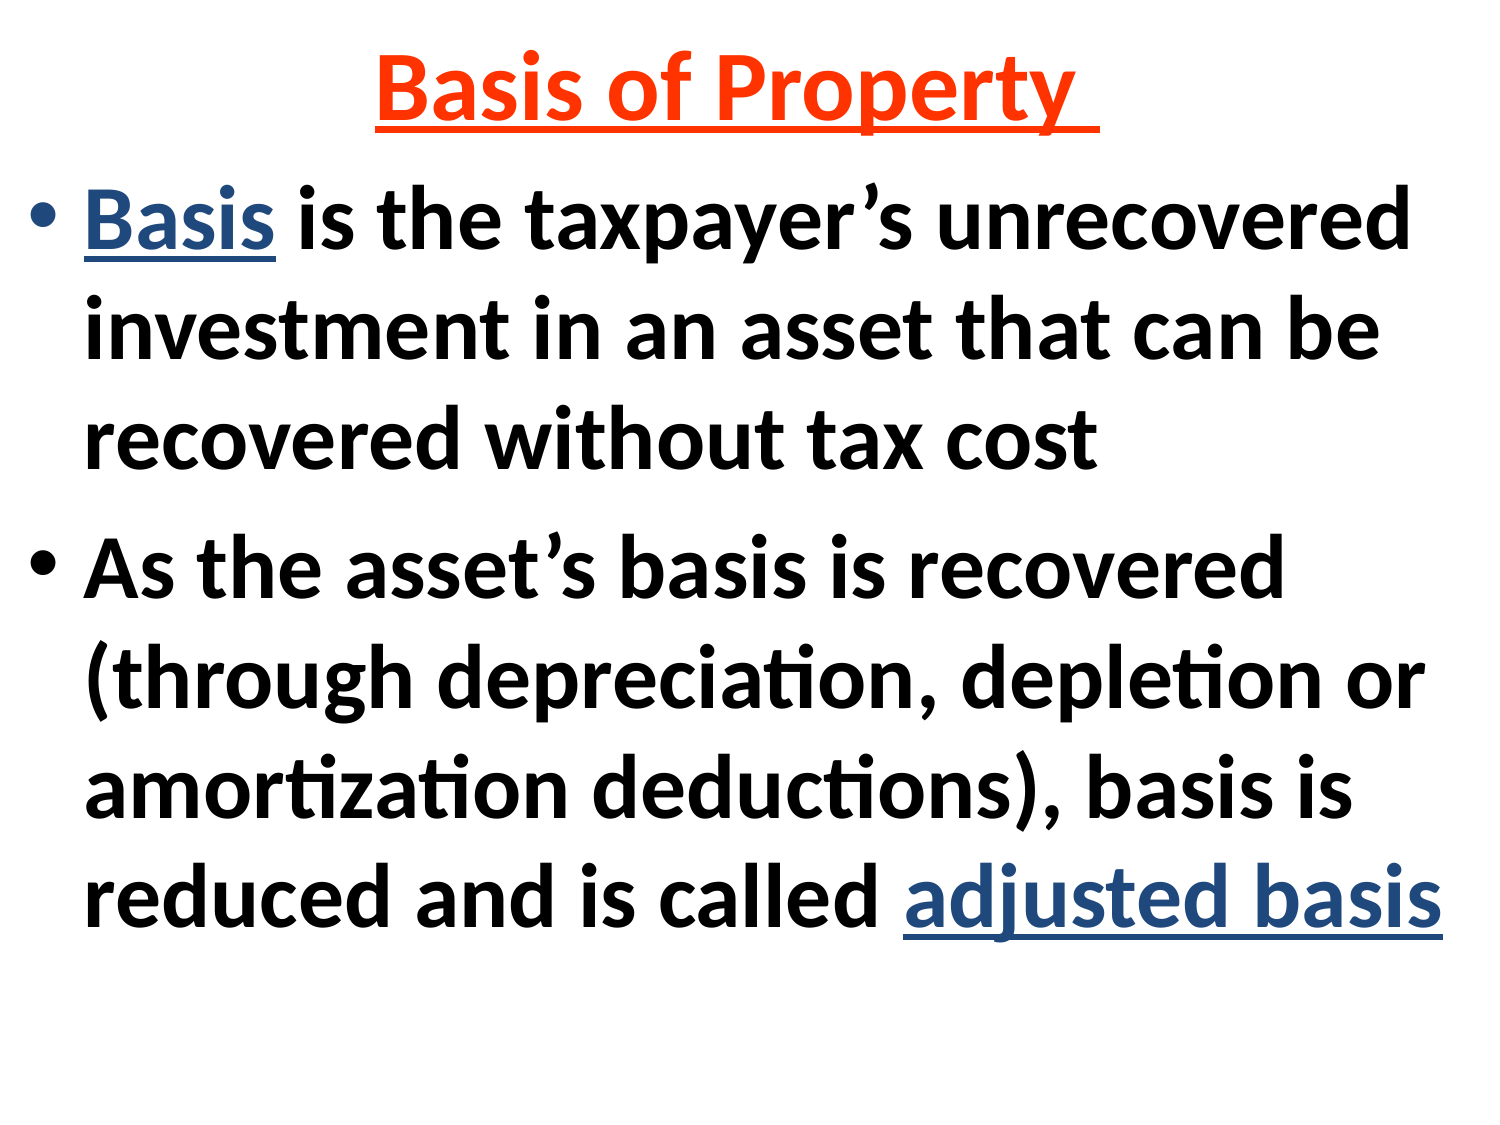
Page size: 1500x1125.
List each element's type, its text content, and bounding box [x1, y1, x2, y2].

list Basis of Property Basis is the taxpayer’s unrecovered investment in an asset that can be recovered without tax cost As the asset’s basis is recovered (through depreciation, depletion or amortization deductions), basis is reduced and is called adjusted basis [12, 12, 1463, 1005]
